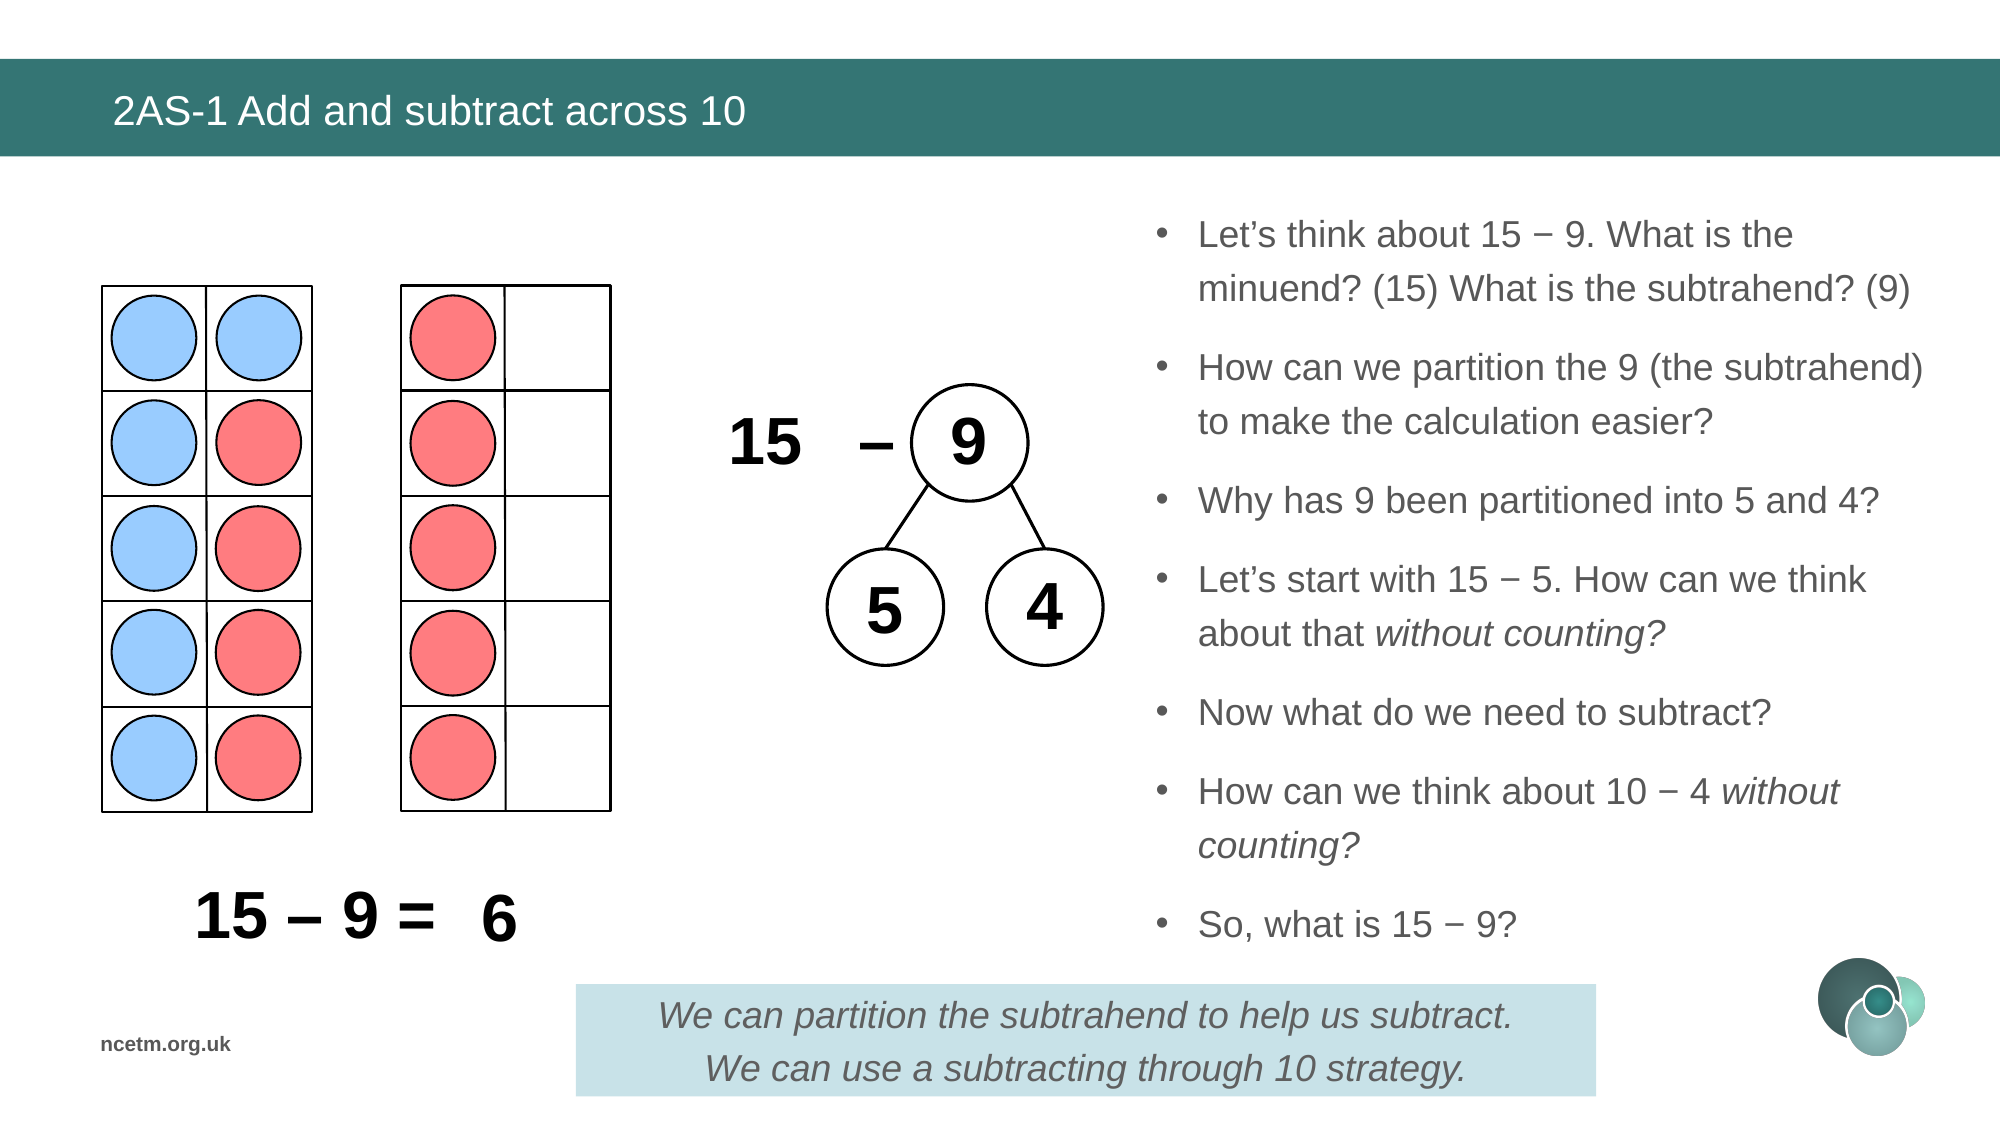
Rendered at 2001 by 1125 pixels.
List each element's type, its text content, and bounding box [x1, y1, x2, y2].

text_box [400, 285, 611, 812]
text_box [111, 505, 197, 591]
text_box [102, 285, 313, 812]
text_box Let’s think about 15 − 9. What is the minuend? (15) What is the subtrahend? (9) How can we partition the 9 (the subtrahend) to make the calculation easier? Why has 9 been partitioned into 5 and 4? Let’s start with 15 − 5. How can we think about that without counting? Now what do we need to subtract? How can we think about 10 − 4 without counting? So, what is 15 − 9? [1140, 194, 1955, 867]
picture [1818, 958, 1925, 1056]
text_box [212, 397, 305, 402]
text_box 6 [440, 866, 561, 962]
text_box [111, 295, 197, 381]
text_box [111, 609, 197, 695]
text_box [215, 399, 302, 801]
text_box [111, 715, 197, 801]
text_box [216, 295, 302, 381]
title 2AS-1 Add and subtract across 10 [97, 76, 1945, 147]
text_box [410, 295, 496, 801]
text_box 15 – 9 [714, 391, 821, 486]
text_box We can partition the subtrahend to help us subtract. We can use a subtracting through 10 strategy. [575, 984, 1597, 1097]
text_box 15 – 9 = [162, 864, 488, 960]
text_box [111, 400, 197, 486]
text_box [407, 289, 501, 802]
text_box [826, 384, 1104, 666]
